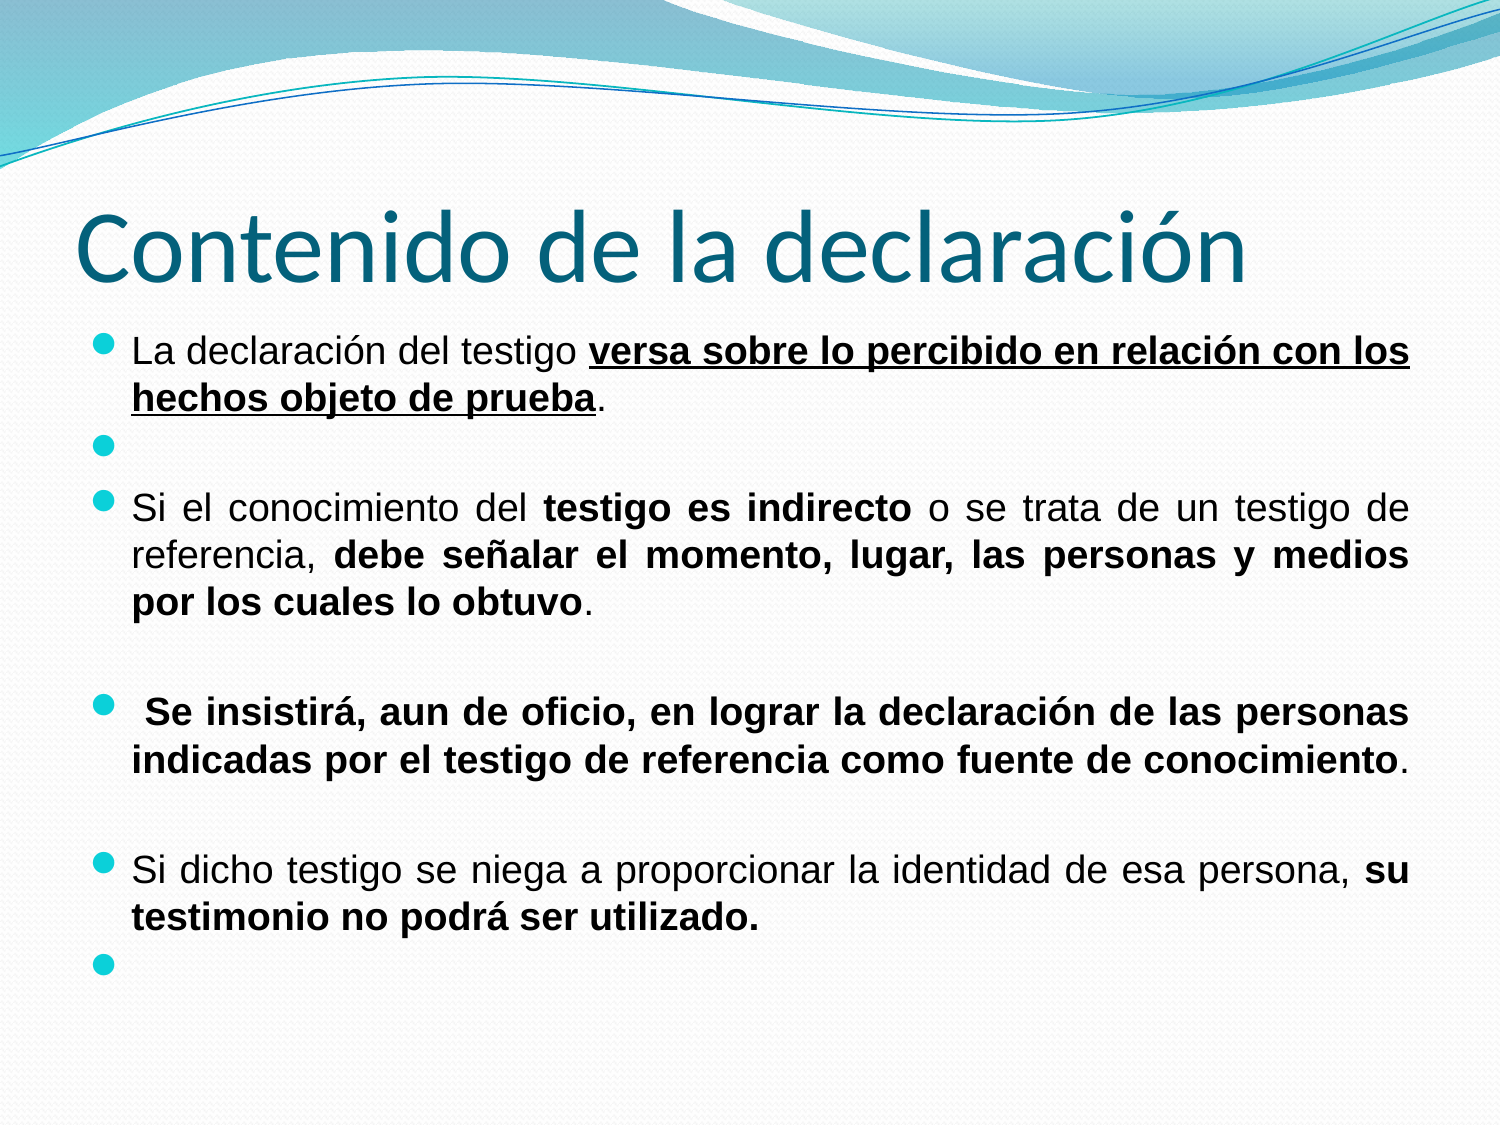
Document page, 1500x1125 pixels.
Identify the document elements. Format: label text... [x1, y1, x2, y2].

list La declaración del testigo versa sobre lo percibido en relación con los hechos objeto de prueba. Si el conocimiento del testigo es indirecto o se trata de un testigo de referencia, debe señalar el momento, lugar, las personas y medios por los cuales lo obtuvo. Se insistirá, aun de oficio, en lograr la declaración de las personas indicadas por el testigo de referencia como fuente de conocimiento. Si dicho testigo se niega a proporcionar la identidad de esa persona, su testimonio no podrá ser utilizado. [75, 317, 1425, 1038]
title Contenido de la declaración [75, 115, 1425, 303]
